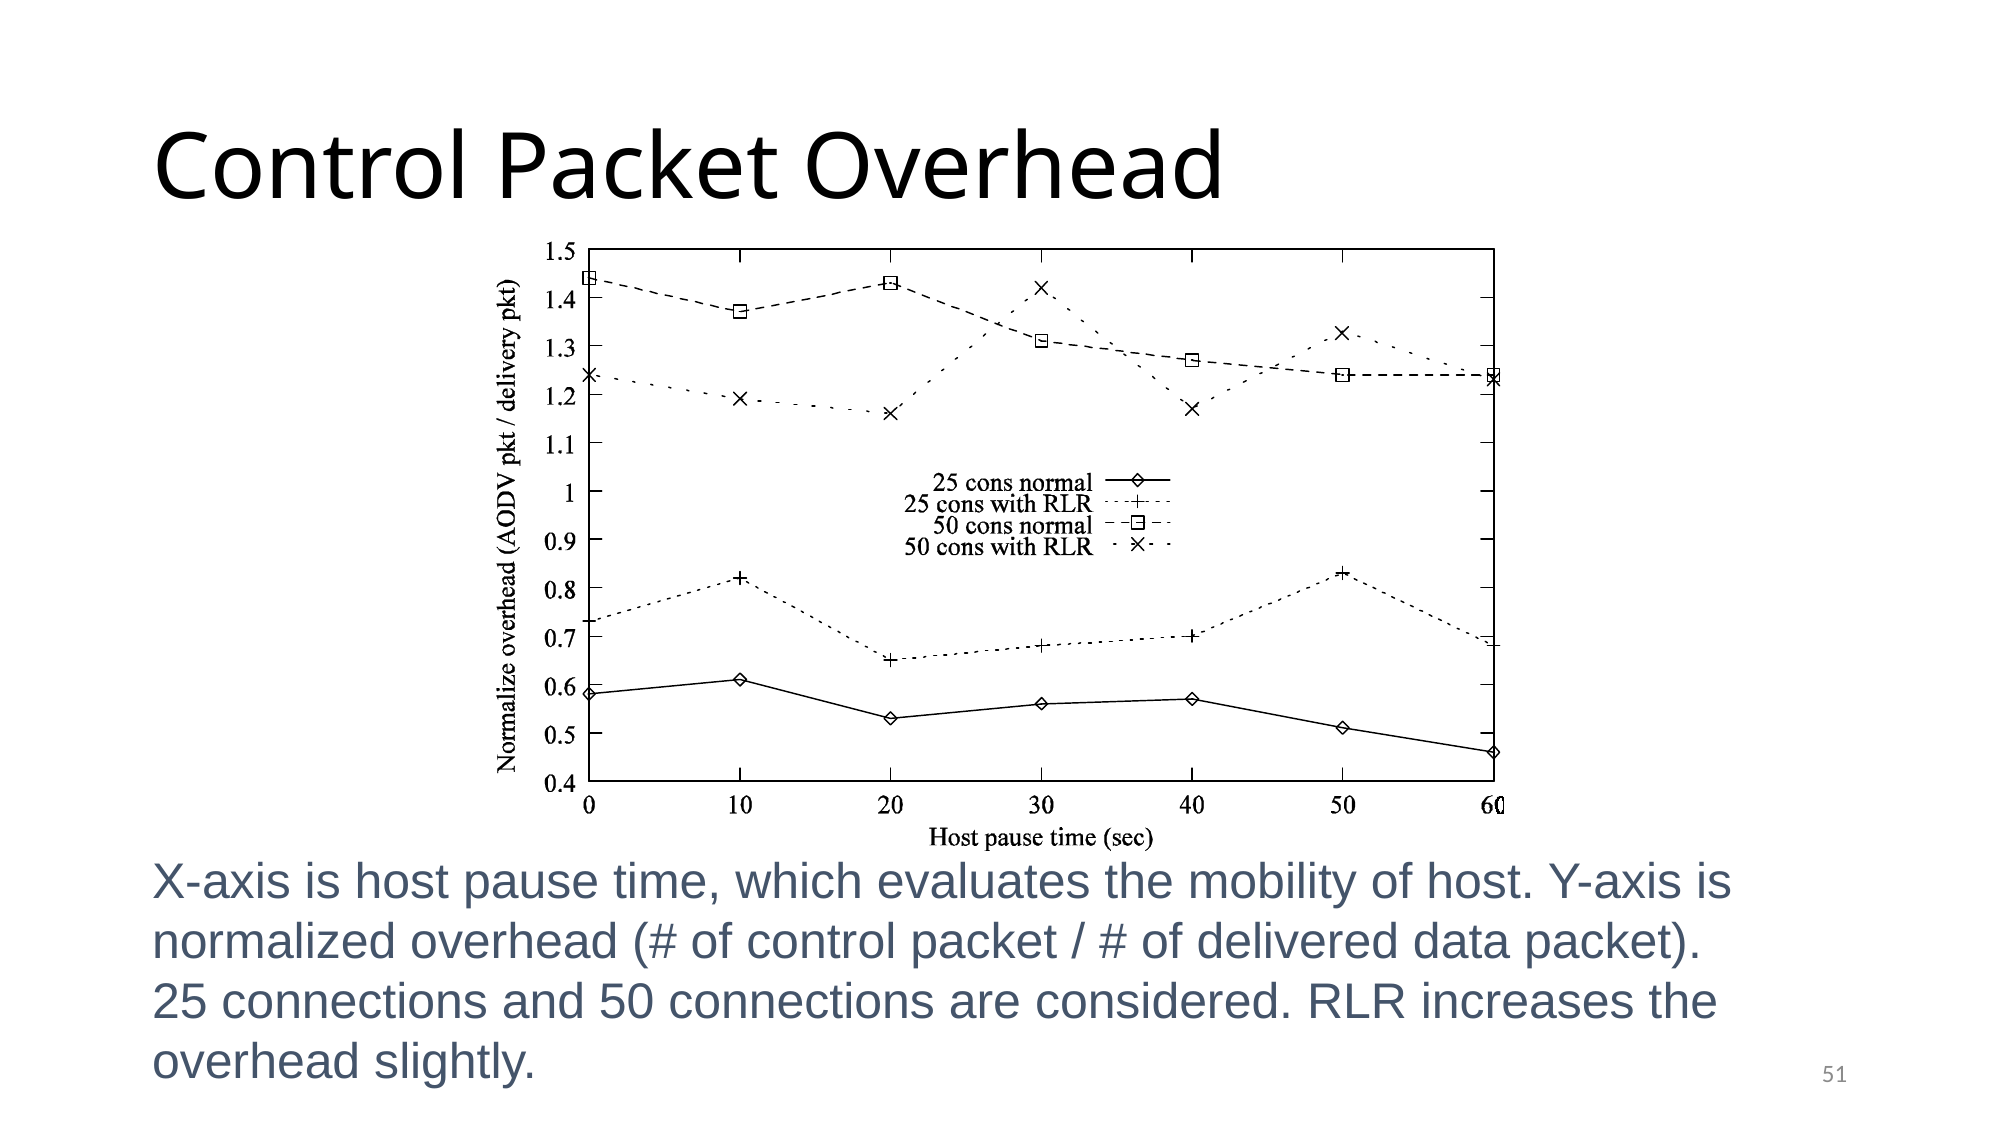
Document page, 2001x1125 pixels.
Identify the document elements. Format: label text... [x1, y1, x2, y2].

text_box X-axis is host pause time, which evaluates the mobility of host. Y-axis is normalized overhead (# of control packet / # of delivered data packet). 25 connections and 50 connections are considered. RLR increases the overhead slightly. [137, 875, 1773, 1063]
title Control Packet Overhead [137, 59, 1863, 278]
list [495, 238, 1504, 853]
slide_number 51 [1412, 1042, 1863, 1103]
